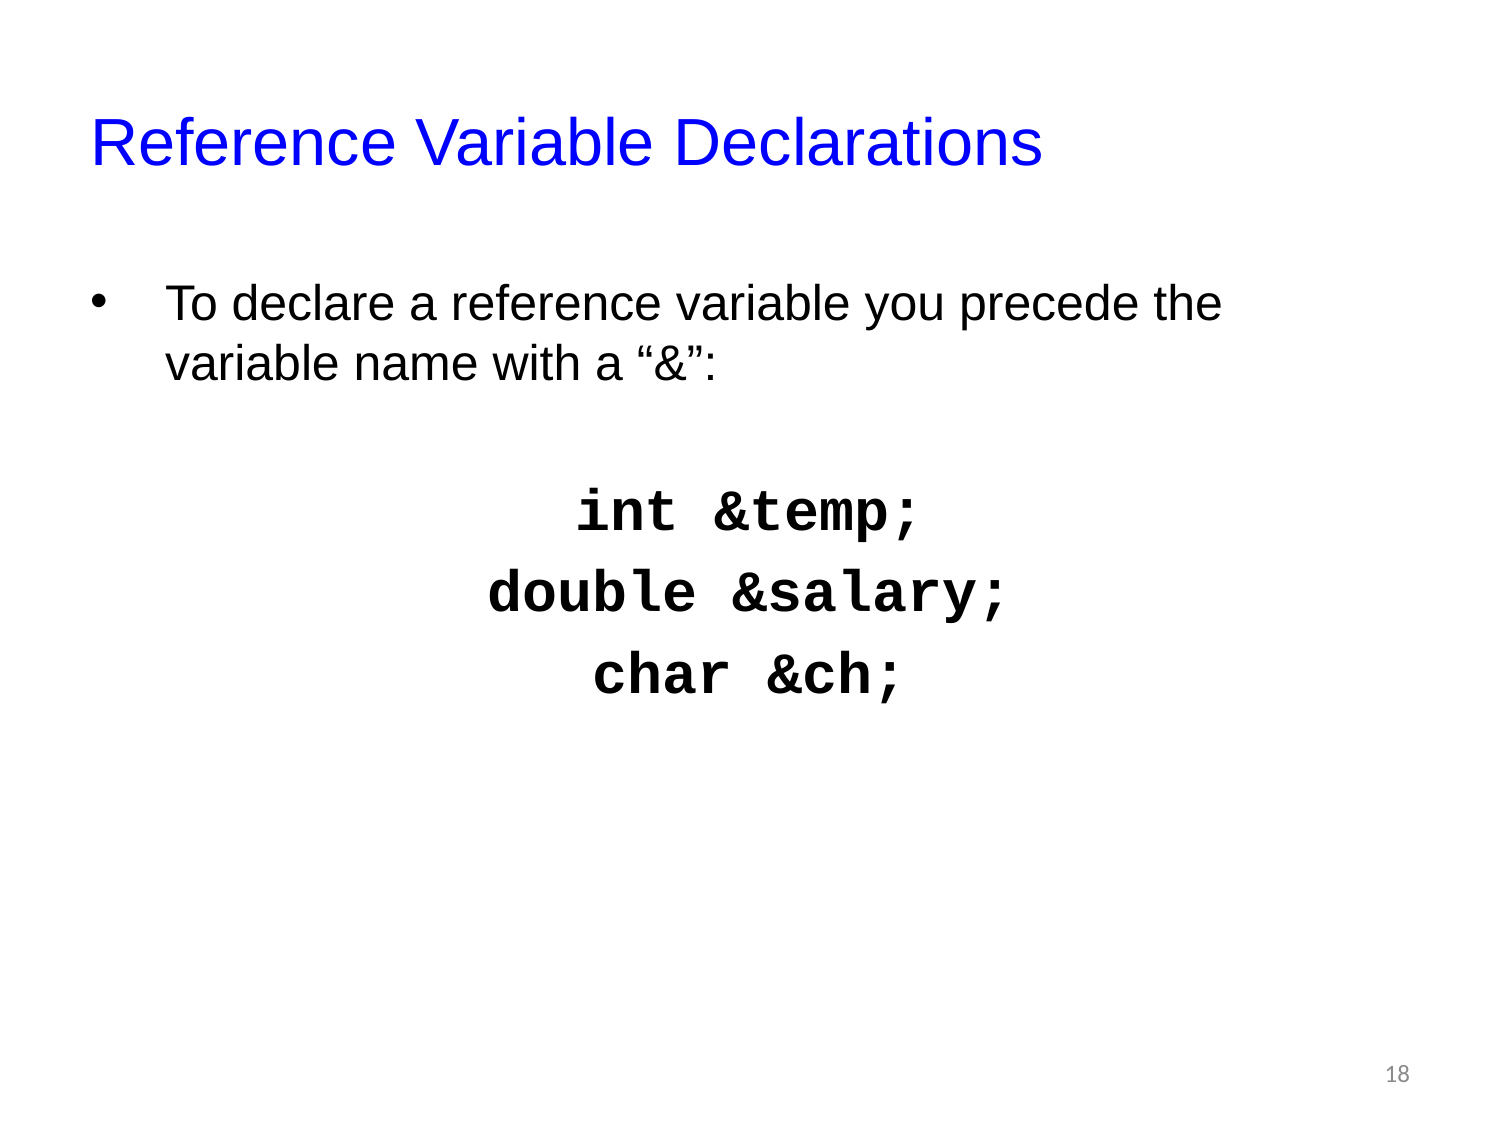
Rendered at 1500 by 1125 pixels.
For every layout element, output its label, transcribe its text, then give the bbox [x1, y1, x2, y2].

title Reference Variable Declarations [75, 45, 1425, 233]
list To declare a reference variable you precede the variable name with a “&”: int &temp; double &salary; char &ch; [75, 262, 1425, 1005]
slide_number 18 [1074, 1042, 1425, 1103]
